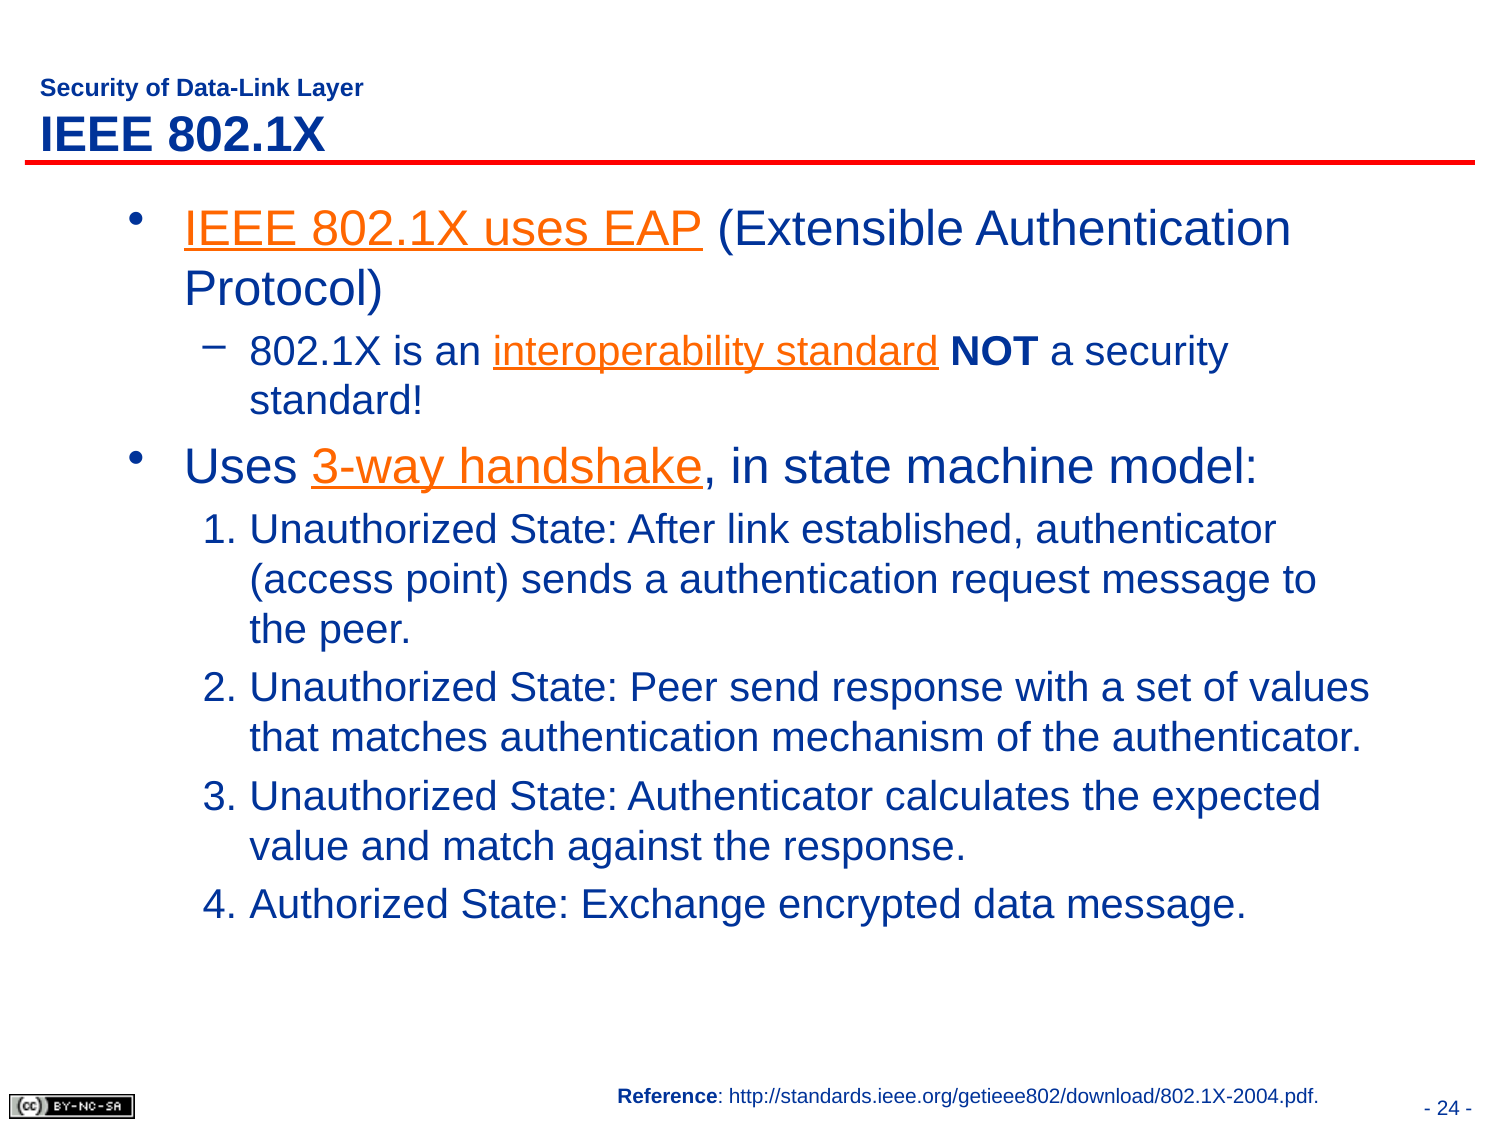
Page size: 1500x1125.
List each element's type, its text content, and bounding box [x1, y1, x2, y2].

list IEEE 802.1X uses EAP (Extensible Authentication Protocol) 802.1X is an interoperability standard NOT a security standard! Uses 3-way handshake, in state machine model: Unauthorized State: After link established, authenticator (access point) sends a authentication request message to the peer. Unauthorized State: Peer send response with a set of values that matches authentication mechanism of the authenticator. Unauthorized State: Authenticator calculates the expected value and match against the response. Authorized State: Exchange encrypted data message. [112, 187, 1388, 1063]
slide_number - 24 - [1287, 1087, 1488, 1125]
text_box Reference: http://standards.ieee.org/getieee802/download/802.1X-2004.pdf. [602, 1074, 1335, 1115]
picture [9, 1094, 135, 1119]
title Security of Data-Link Layer IEEE 802.1X [24, 0, 1476, 169]
